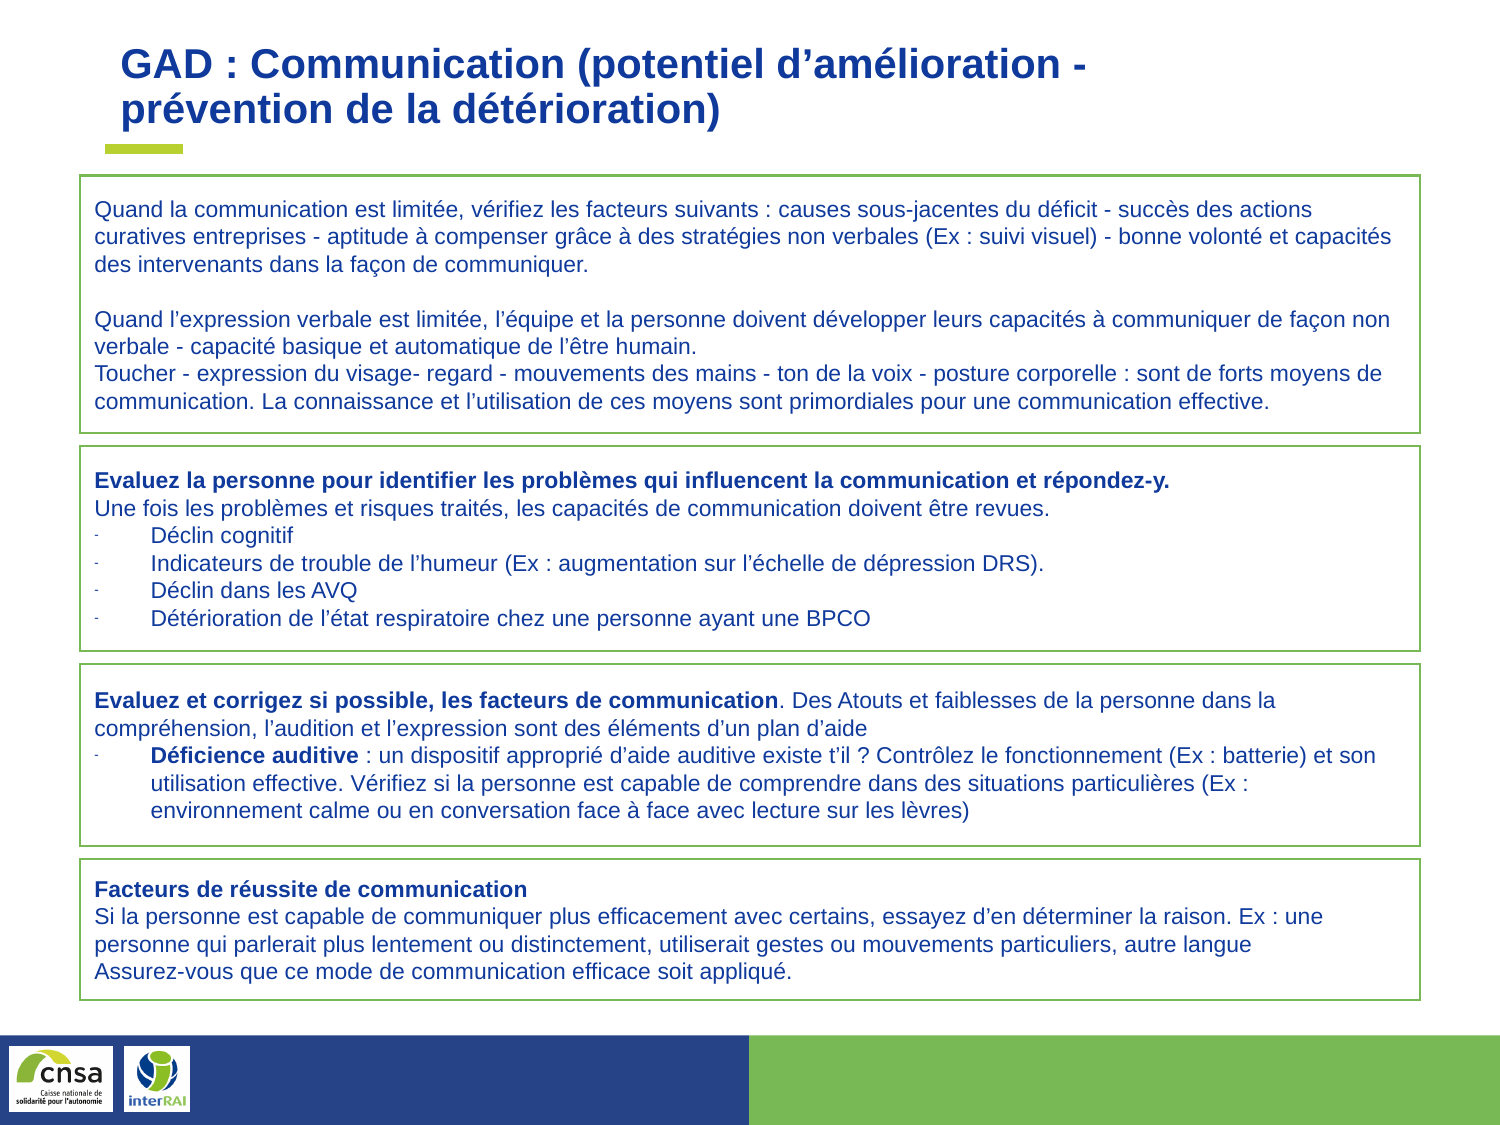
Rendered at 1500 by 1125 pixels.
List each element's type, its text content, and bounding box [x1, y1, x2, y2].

picture [124, 1046, 190, 1112]
text_box Evaluez la personne pour identifier les problèmes qui influencent la communication et répondez-y. Une fois les problèmes et risques traités, les capacités de communication doivent être revues. Déclin cognitif Indicateurs de trouble de l’humeur (Ex : augmentation sur l’échelle de dépression DRS). Déclin dans les AVQ Détérioration de l’état respiratoire chez une personne ayant une BPCO [78, 444, 1422, 652]
list GAD : Communication (potentiel d’amélioration - prévention de la détérioration) [105, 35, 1318, 163]
picture [9, 1046, 113, 1112]
text_box Evaluez et corrigez si possible, les facteurs de communication. Des Atouts et faiblesses de la personne dans la compréhension, l’audition et l’expression sont des éléments d’un plan d’aide Déficience auditive : un dispositif approprié d’aide auditive existe t’il ? Contrôlez le fonctionnement (Ex : batterie) et son utilisation effective. Vérifiez si la personne est capable de comprendre dans des situations particulières (Ex : environnement calme ou en conversation face à face avec lecture sur les lèvres) [78, 662, 1422, 847]
text_box Facteurs de réussite de communication Si la personne est capable de communiquer plus efficacement avec certains, essayez d’en déterminer la raison. Ex : une personne qui parlerait plus lentement ou distinctement, utiliserait gestes ou mouvements particuliers, autre langue Assurez-vous que ce mode de communication efficace soit appliqué. [78, 857, 1422, 1001]
text_box Quand la communication est limitée, vérifiez les facteurs suivants : causes sous-jacentes du déficit - succès des actions curatives entreprises - aptitude à compenser grâce à des stratégies non verbales (Ex : suivi visuel) - bonne volonté et capacités des intervenants dans la façon de communiquer. Quand l’expression verbale est limitée, l’équipe et la personne doivent développer leurs capacités à communiquer de façon non verbale - capacité basique et automatique de l’être humain. Toucher - expression du visage- regard - mouvements des mains - ton de la voix - posture corporelle : sont de forts moyens de communication. La connaissance et l’utilisation de ces moyens sont primordiales pour une communication effective. [78, 174, 1422, 434]
